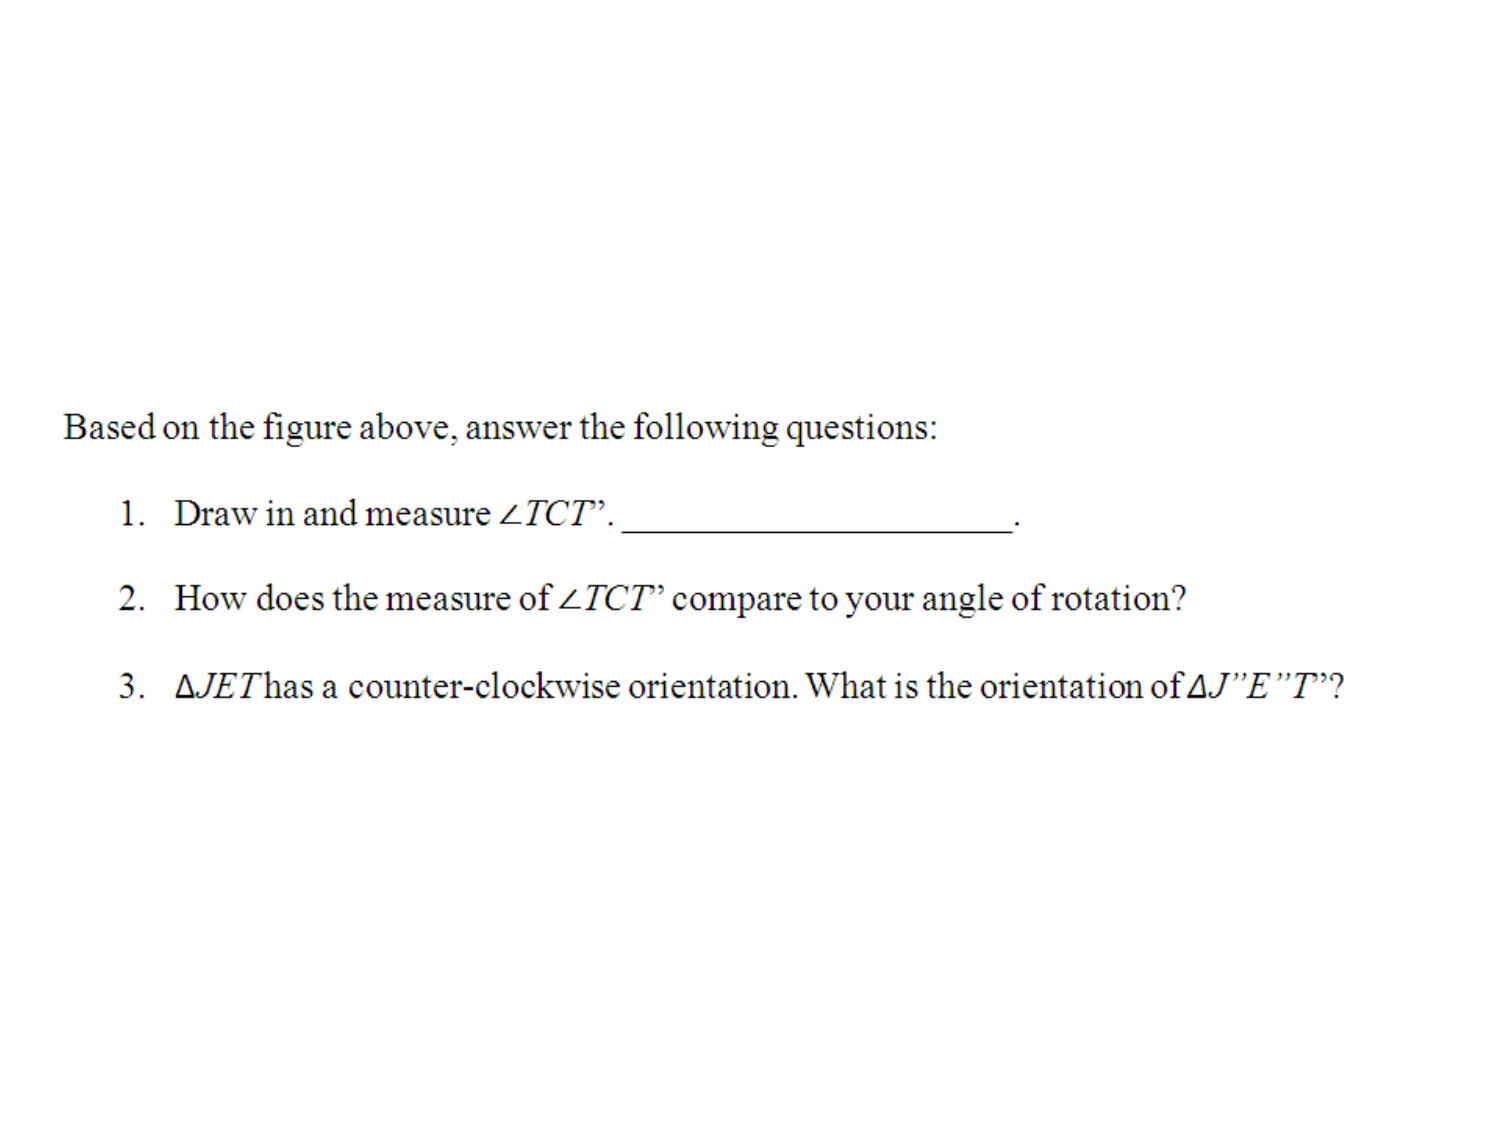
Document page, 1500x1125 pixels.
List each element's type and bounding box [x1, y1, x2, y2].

picture [56, 389, 1444, 736]
